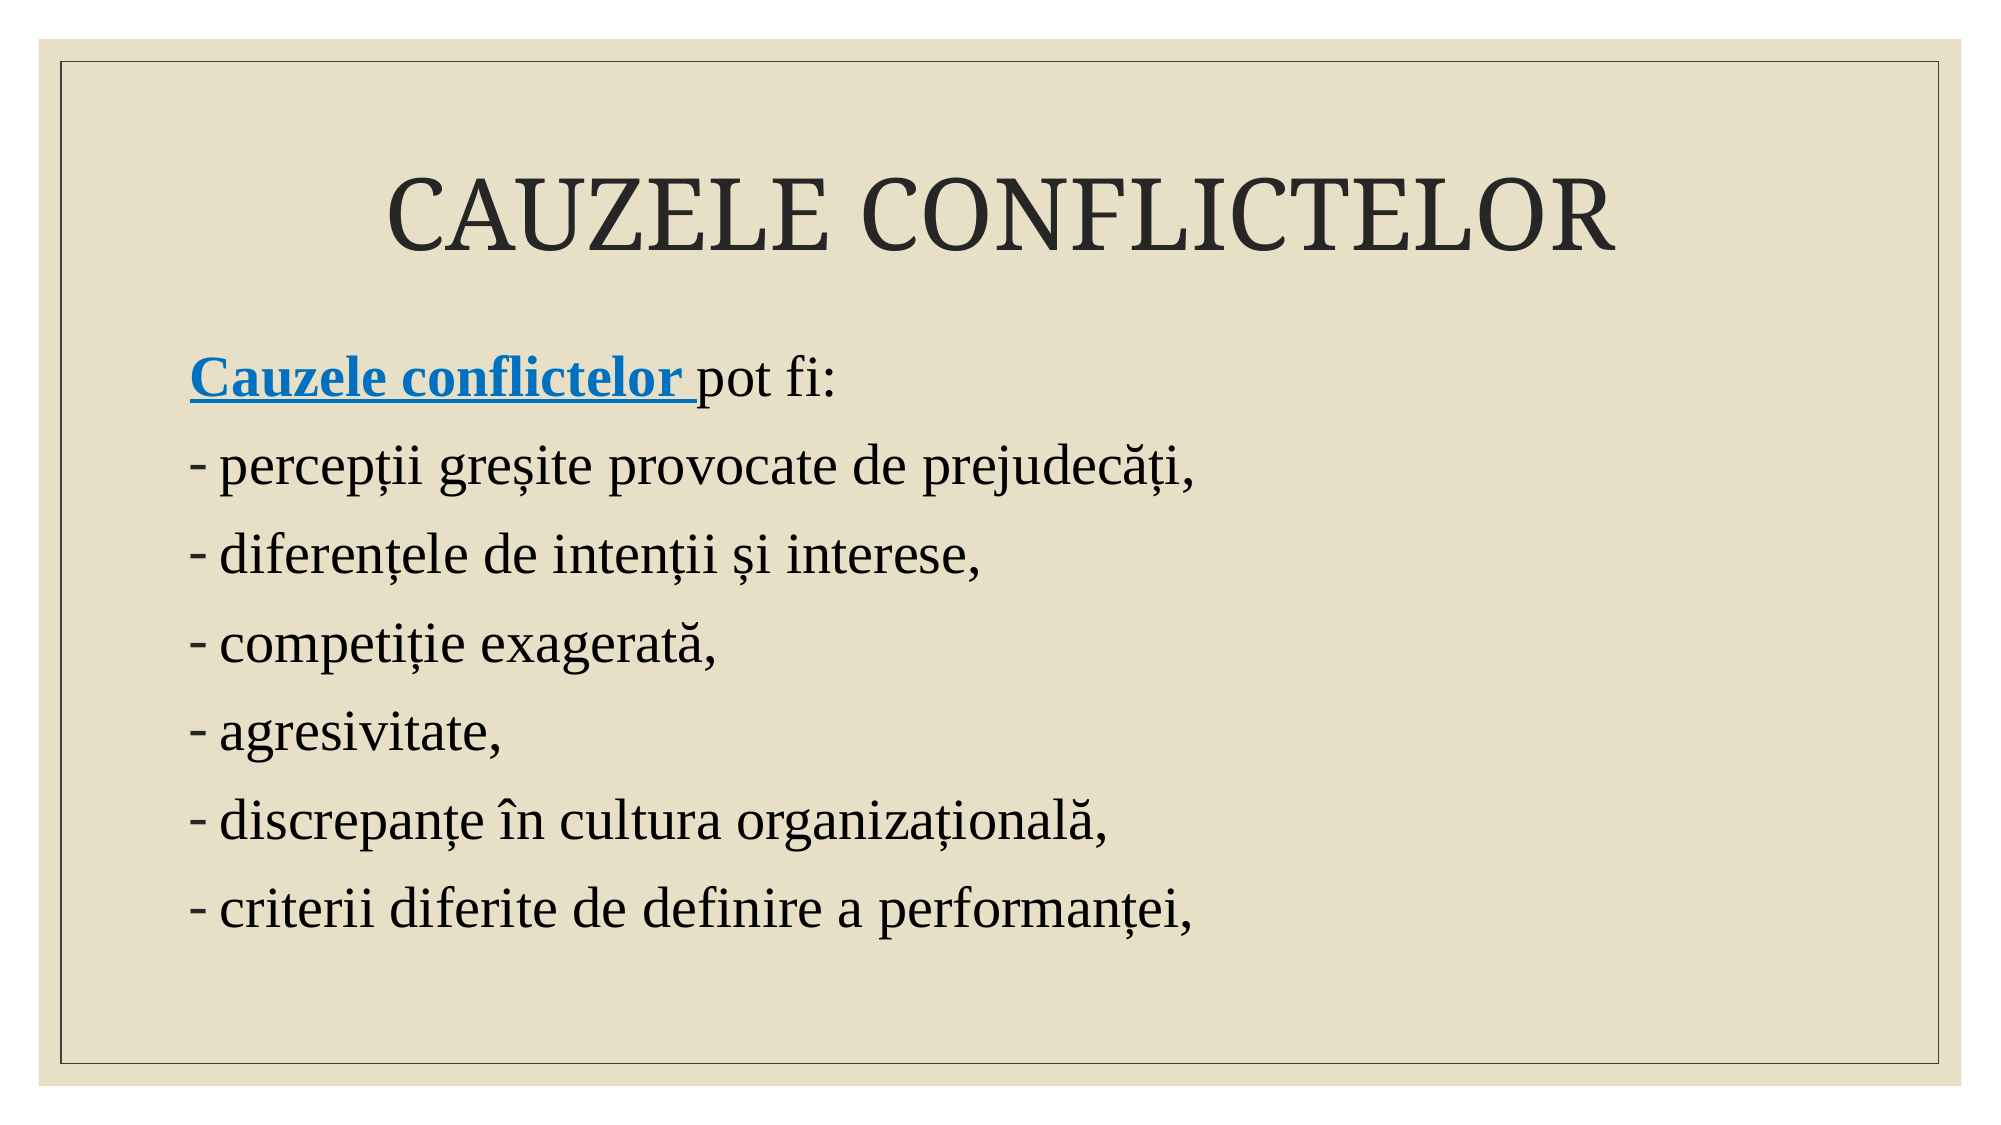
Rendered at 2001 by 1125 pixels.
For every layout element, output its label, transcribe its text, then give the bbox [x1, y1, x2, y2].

title CAUZELE CONFLICTELOR [174, 105, 1825, 330]
list Cauzele conflictelor pot fi: percepții greșite provocate de prejudecăți, diferențele de intenții și interese, competiție exagerată, agresivitate, discrepanțe în cultura organizațională, criterii diferite de definire a performanței, [174, 330, 1825, 976]
